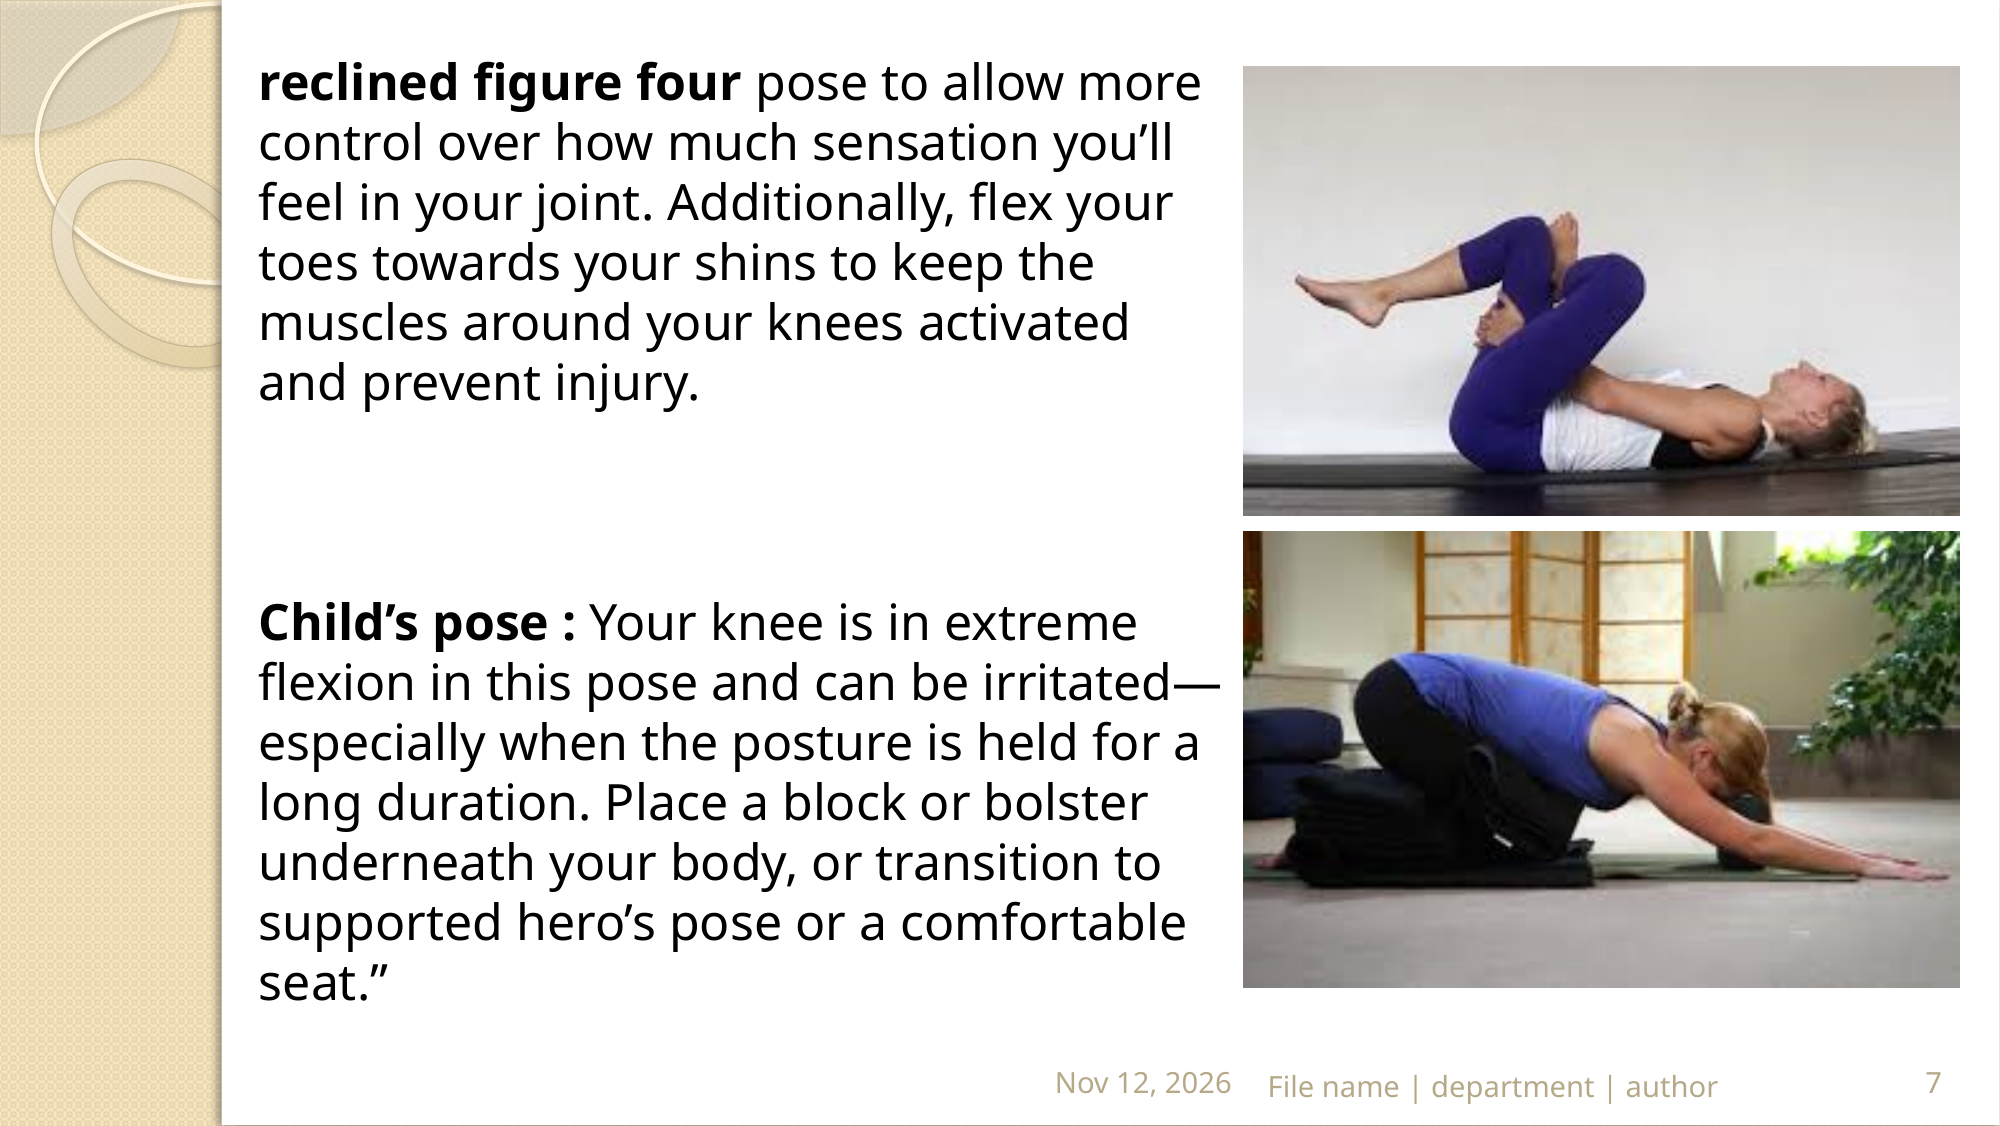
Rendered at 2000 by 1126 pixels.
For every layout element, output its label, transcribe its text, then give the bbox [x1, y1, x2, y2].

picture [1243, 531, 1960, 989]
slide_number 7 [1883, 1034, 1984, 1113]
text_box reclined figure four pose to allow more control over how much sensation you’ll feel in your joint. Additionally, flex your toes towards your shins to keep the muscles around your knees activated and prevent injury. Child’s pose : Your knee is in extreme flexion in this pose and can be irritated—especially when the posture is held for a long duration. Place a block or bolster underneath your body, or transition to supported hero’s pose or a comfortable seat.” [243, 42, 1244, 1018]
slide_number 22-Mar-19 [783, 1034, 1249, 1113]
picture [1243, 66, 1960, 516]
footer File name | department | author [1249, 1034, 1883, 1113]
